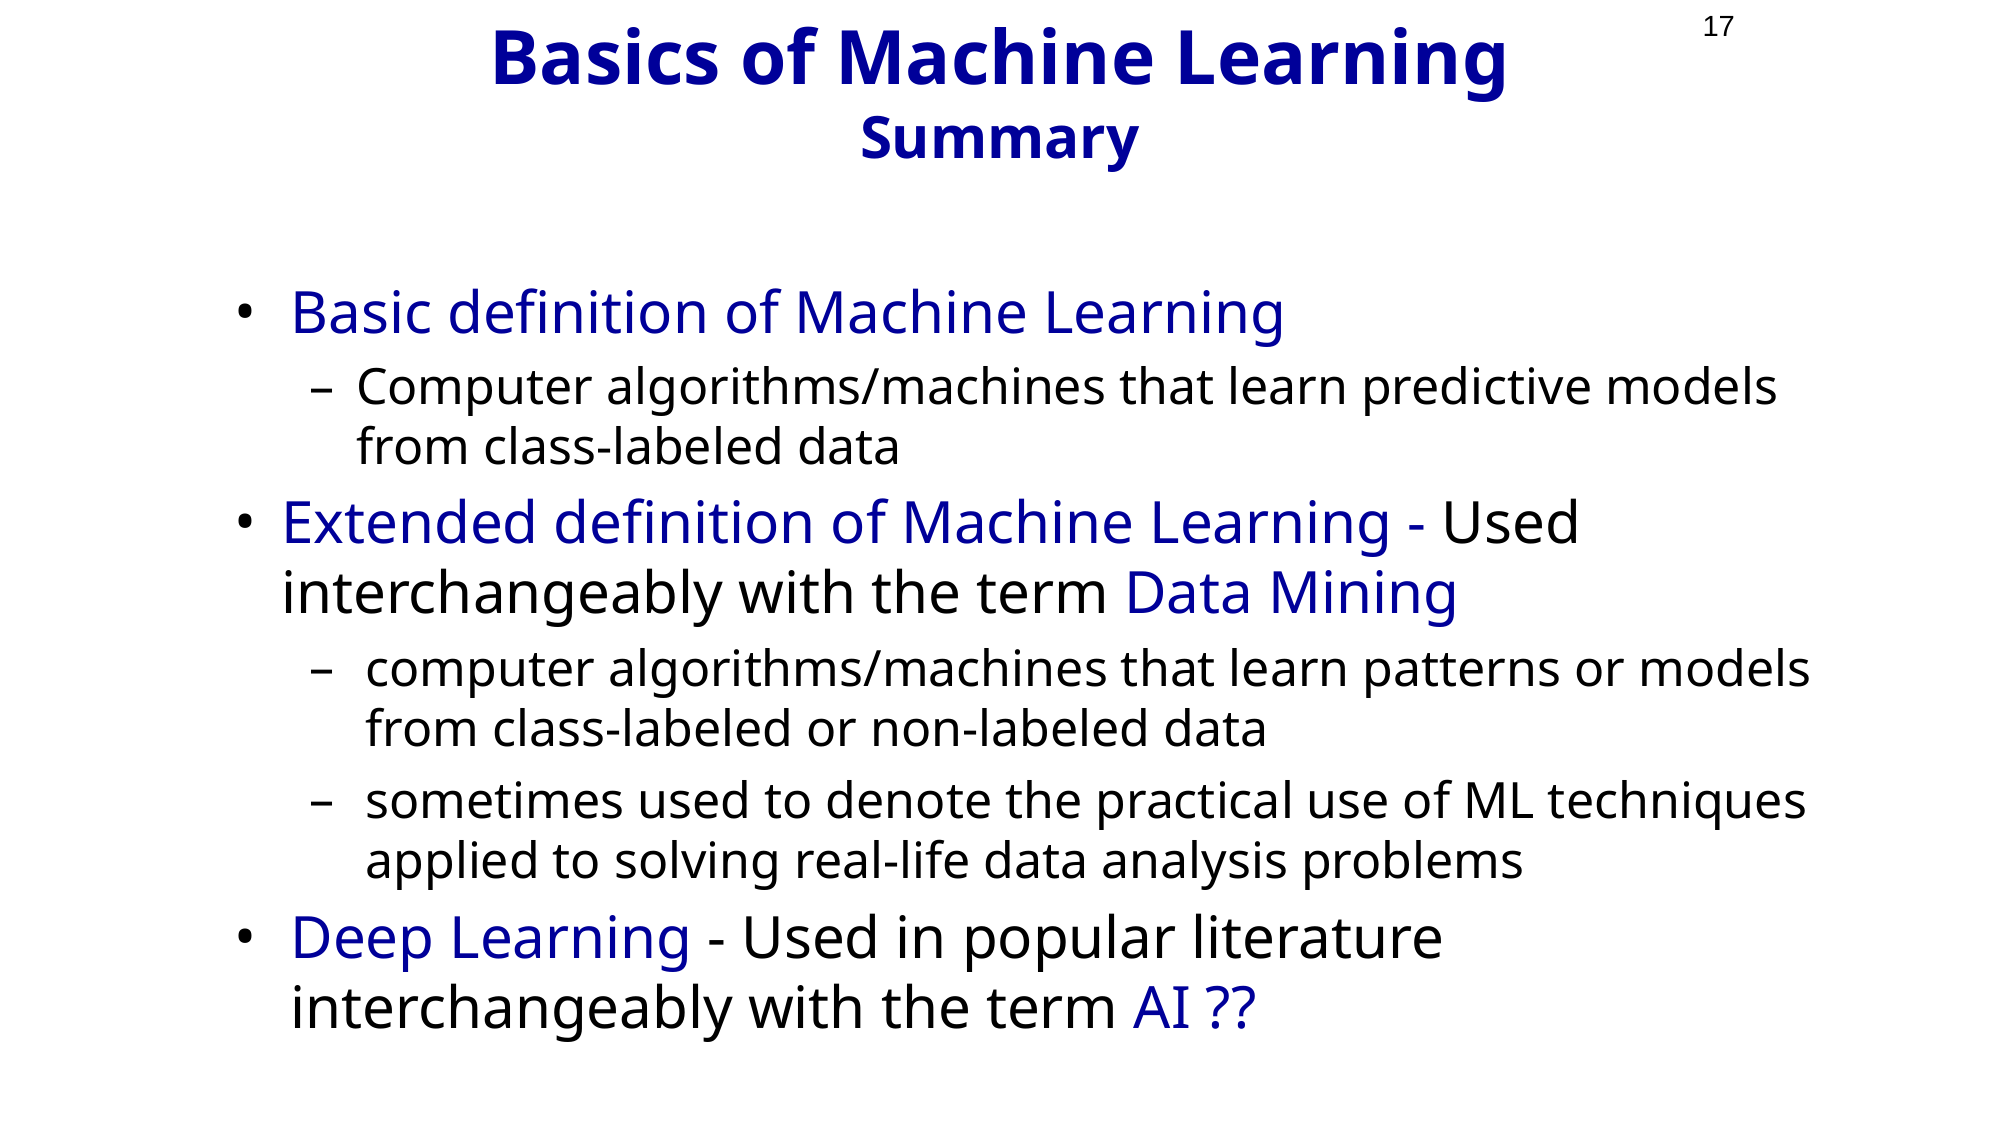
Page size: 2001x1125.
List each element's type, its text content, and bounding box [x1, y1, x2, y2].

title Basics of Machine Learning Summary [249, 74, 1750, 178]
text_box 17 [1400, 0, 1750, 74]
list Basic definition of Machine Learning Computer algorithms/machines that learn predictive models from class-labeled data Extended definition of Machine Learning - Used interchangeably with the term Data Mining computer algorithms/machines that learn patterns or models from class-labeled or non-labeled data sometimes used to denote the practical use of ML techniques applied to solving real-life data analysis problems Deep Learning - Used in popular literature interchangeably with the term AI ?? [219, 267, 1831, 1096]
